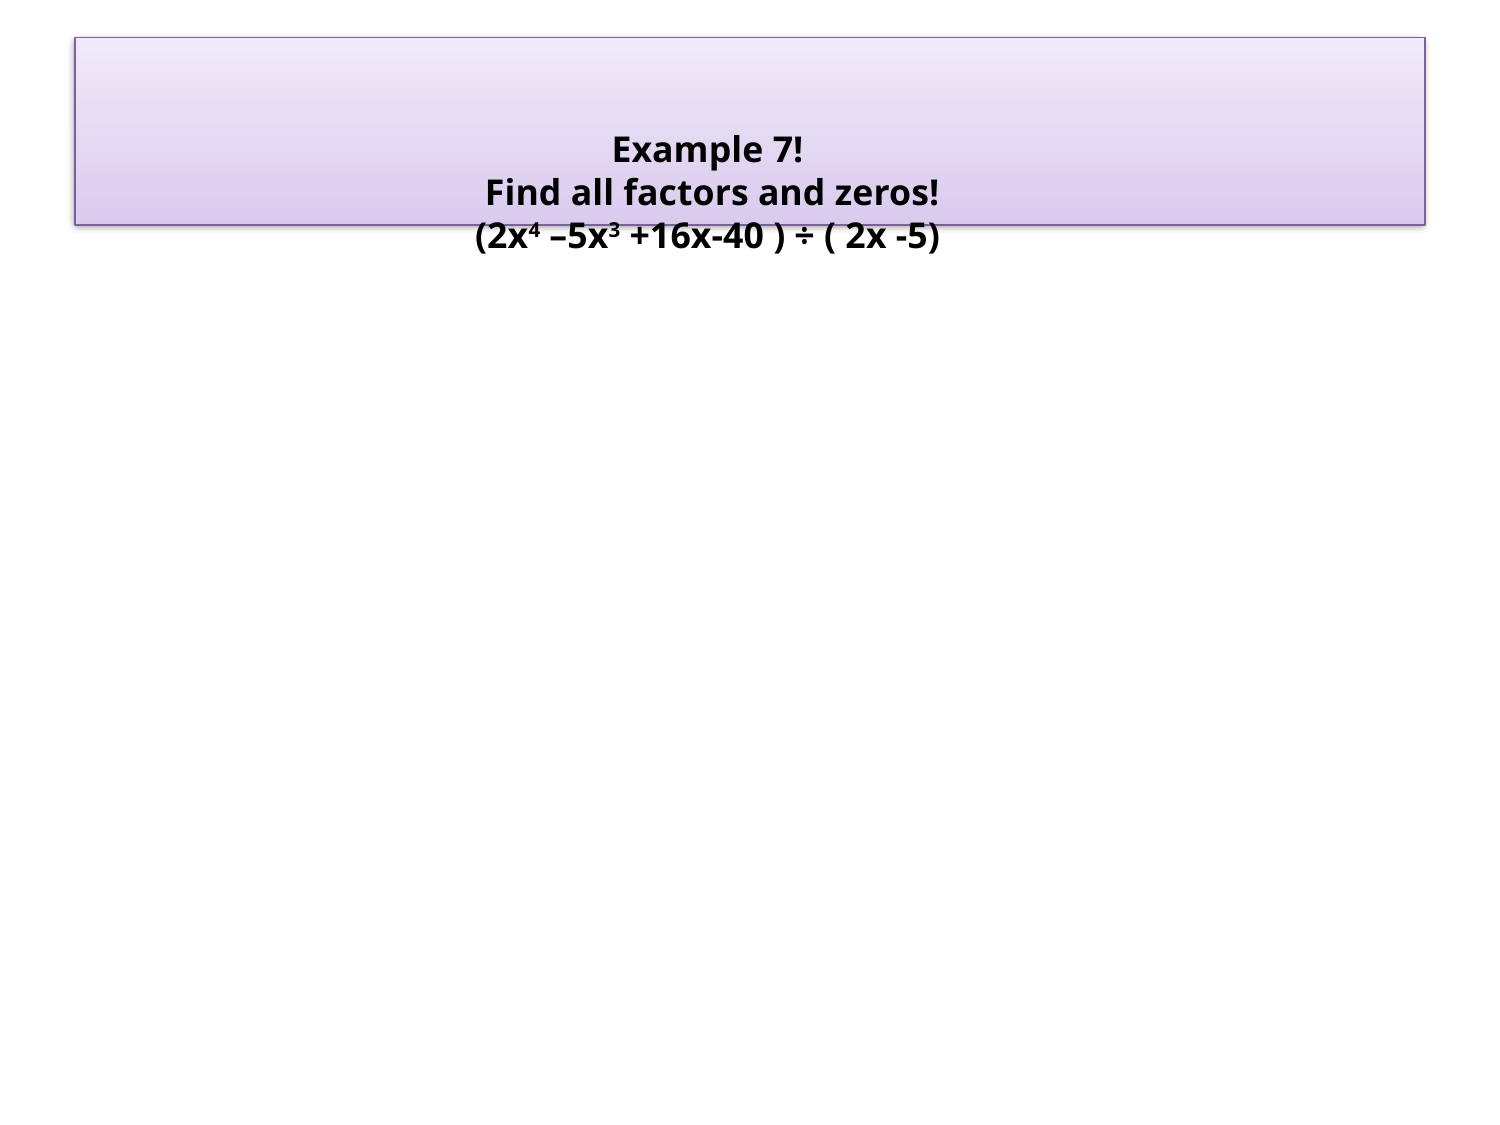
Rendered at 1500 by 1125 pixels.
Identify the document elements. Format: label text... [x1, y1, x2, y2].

title Example 7! Find all factors and zeros! (2x4 –5x3 +16x-40 ) ÷ ( 2x -5) [37, 118, 1388, 307]
